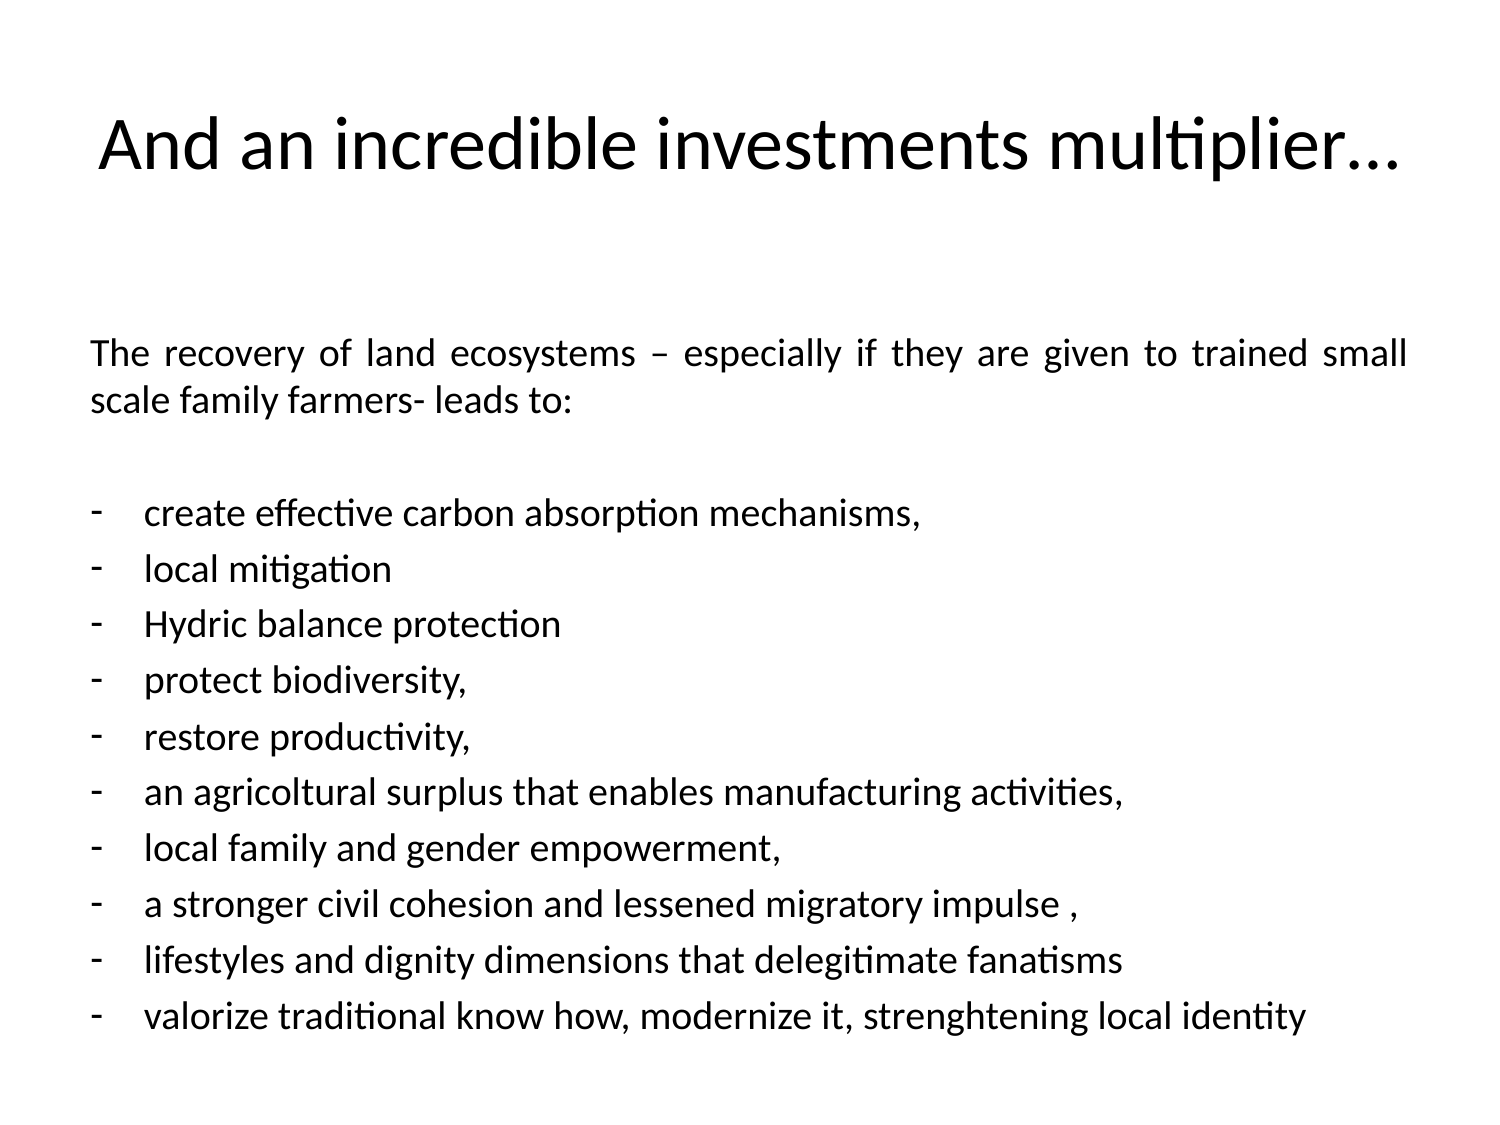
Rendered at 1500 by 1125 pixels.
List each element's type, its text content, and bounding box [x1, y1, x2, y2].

title And an incredible investments multiplier… [75, 45, 1425, 233]
list The recovery of land ecosystems – especially if they are given to trained small scale family farmers- leads to: create effective carbon absorption mechanisms, local mitigation Hydric balance protection protect biodiversity, restore productivity, an agricoltural surplus that enables manufacturing activities, local family and gender empowerment, a stronger civil cohesion and lessened migratory impulse , lifestyles and dignity dimensions that delegitimate fanatisms valorize traditional know how, modernize it, strenghtening local identity [75, 262, 1425, 1047]
